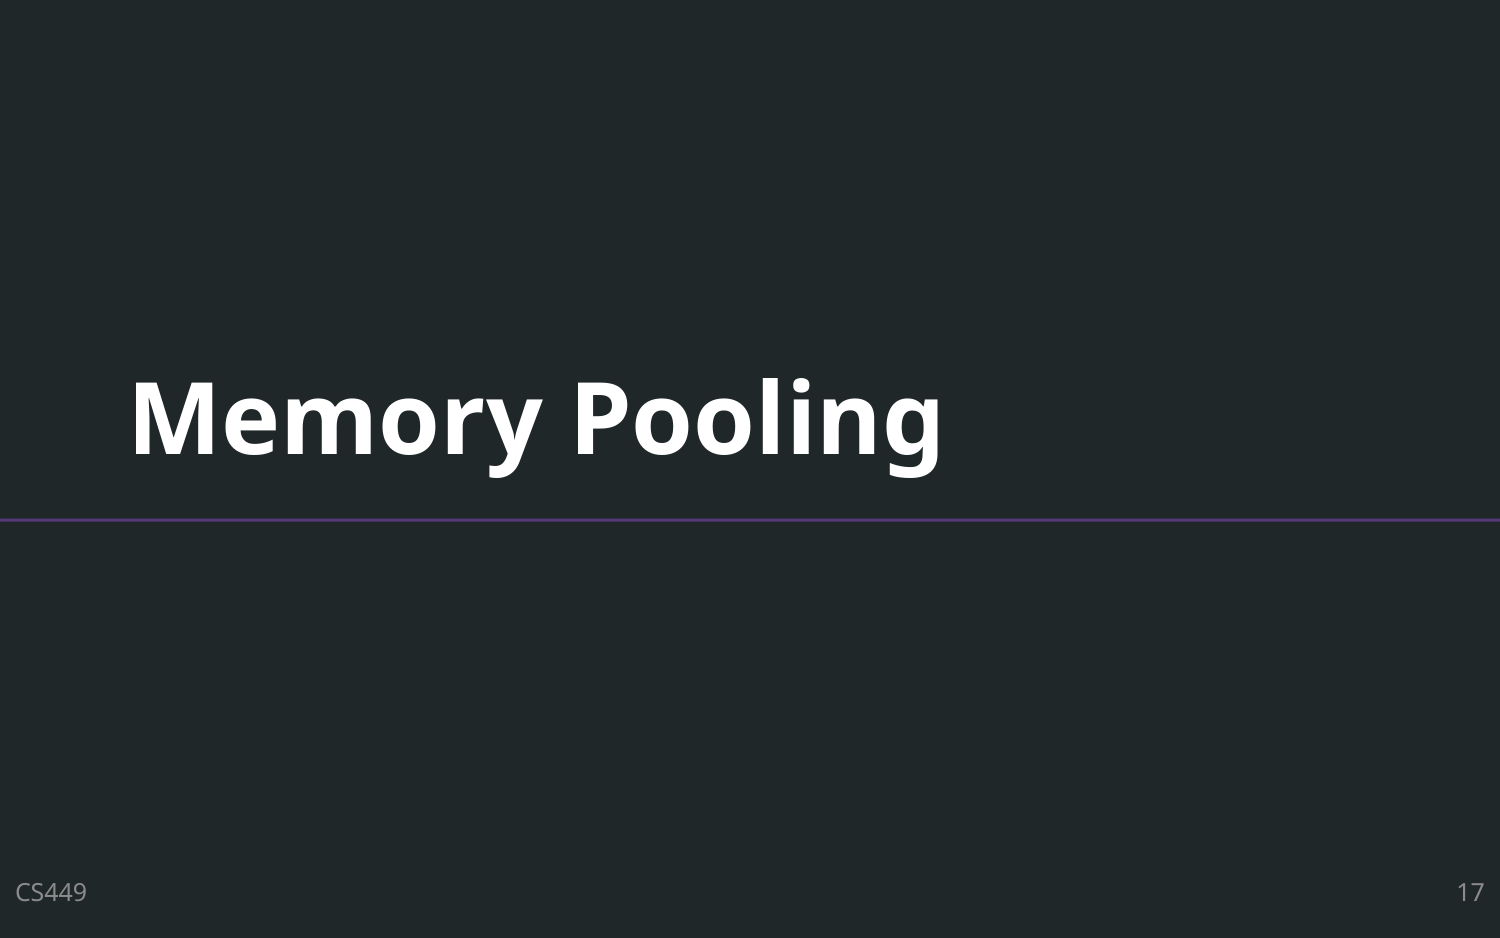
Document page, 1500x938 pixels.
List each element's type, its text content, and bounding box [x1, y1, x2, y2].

footer CS449 [0, 868, 200, 919]
title Memory Pooling [112, 281, 1388, 483]
slide_number 17 [1387, 868, 1500, 919]
